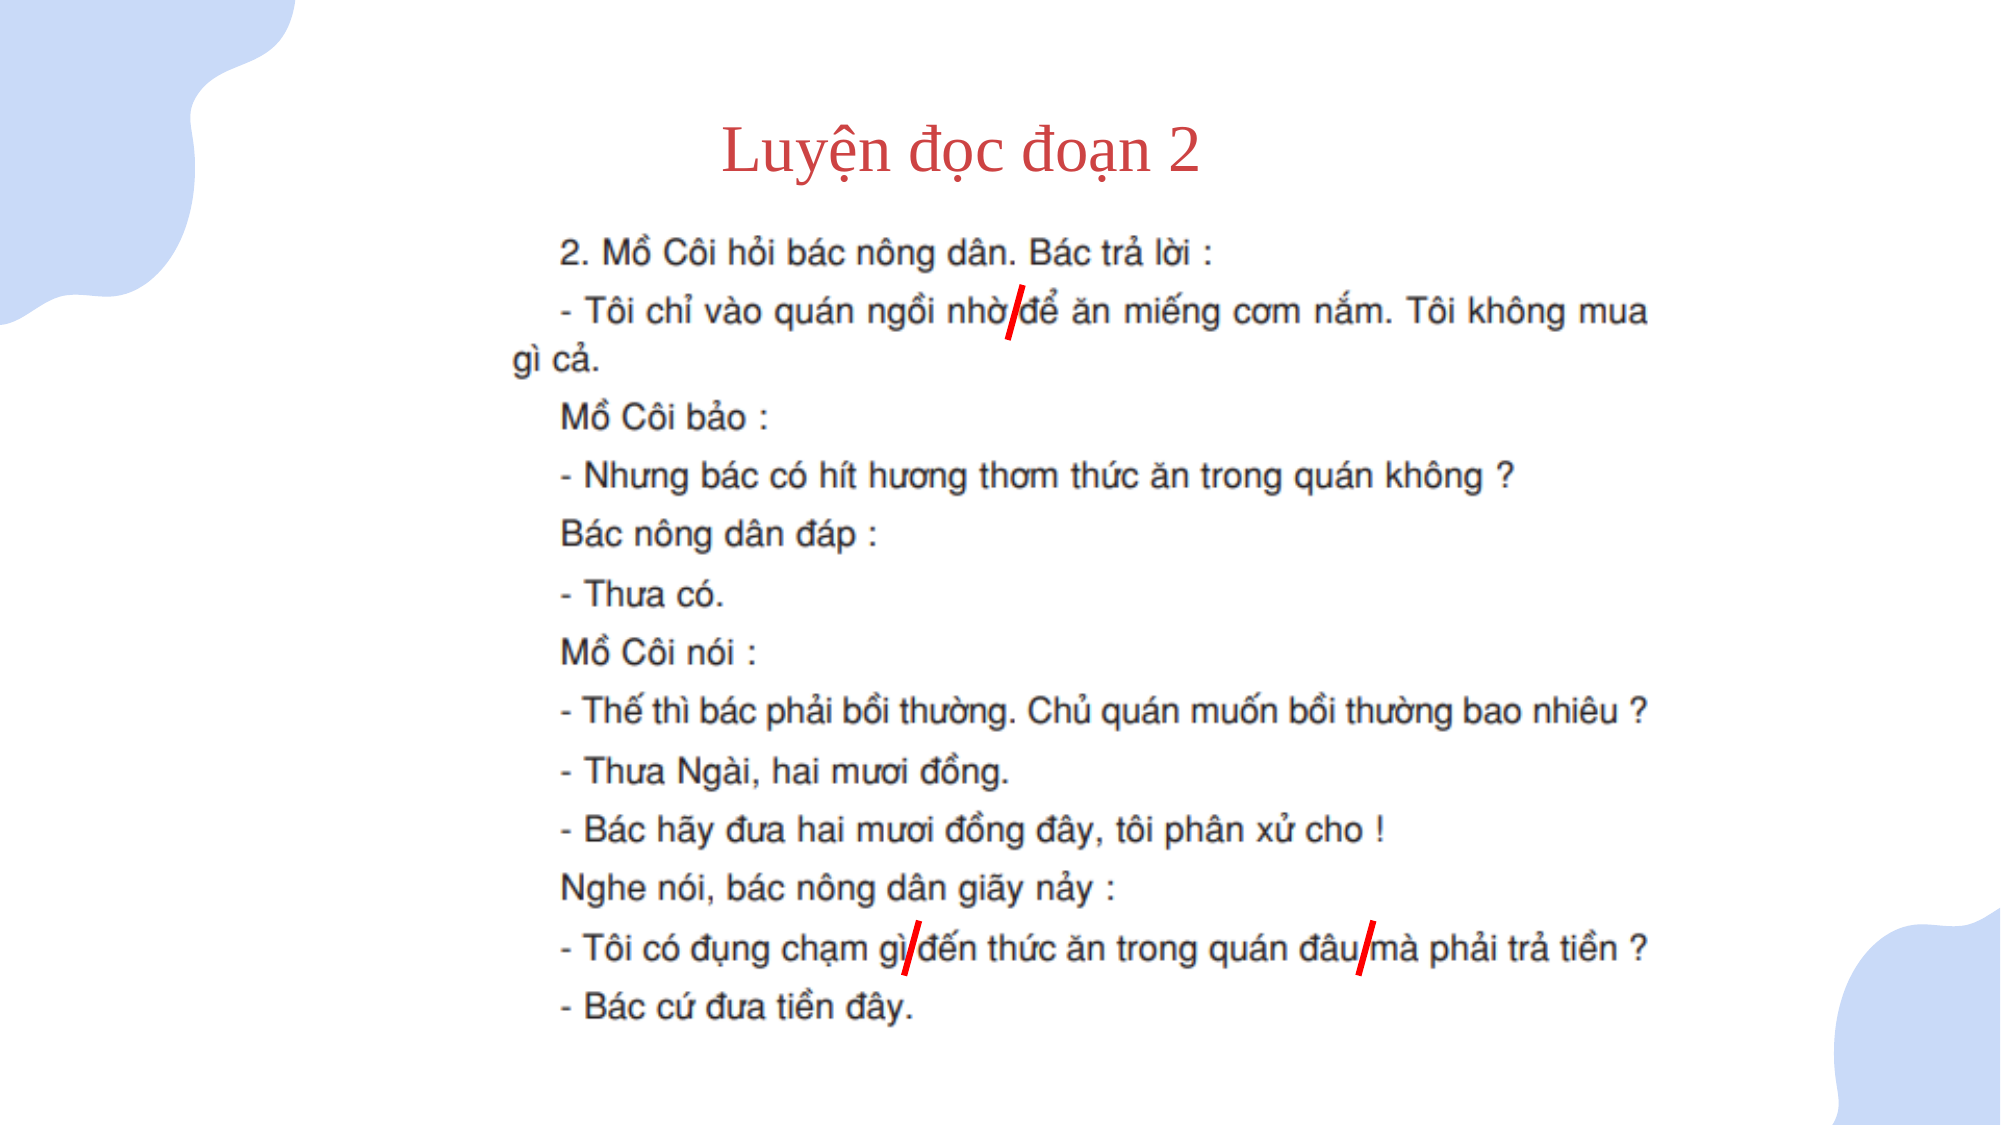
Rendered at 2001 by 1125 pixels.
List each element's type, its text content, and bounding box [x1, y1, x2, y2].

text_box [1007, 284, 1023, 341]
text_box Luyện đọc đoạn 2 [418, 81, 1506, 185]
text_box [903, 920, 920, 976]
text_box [1358, 920, 1374, 976]
picture [480, 209, 1700, 1040]
